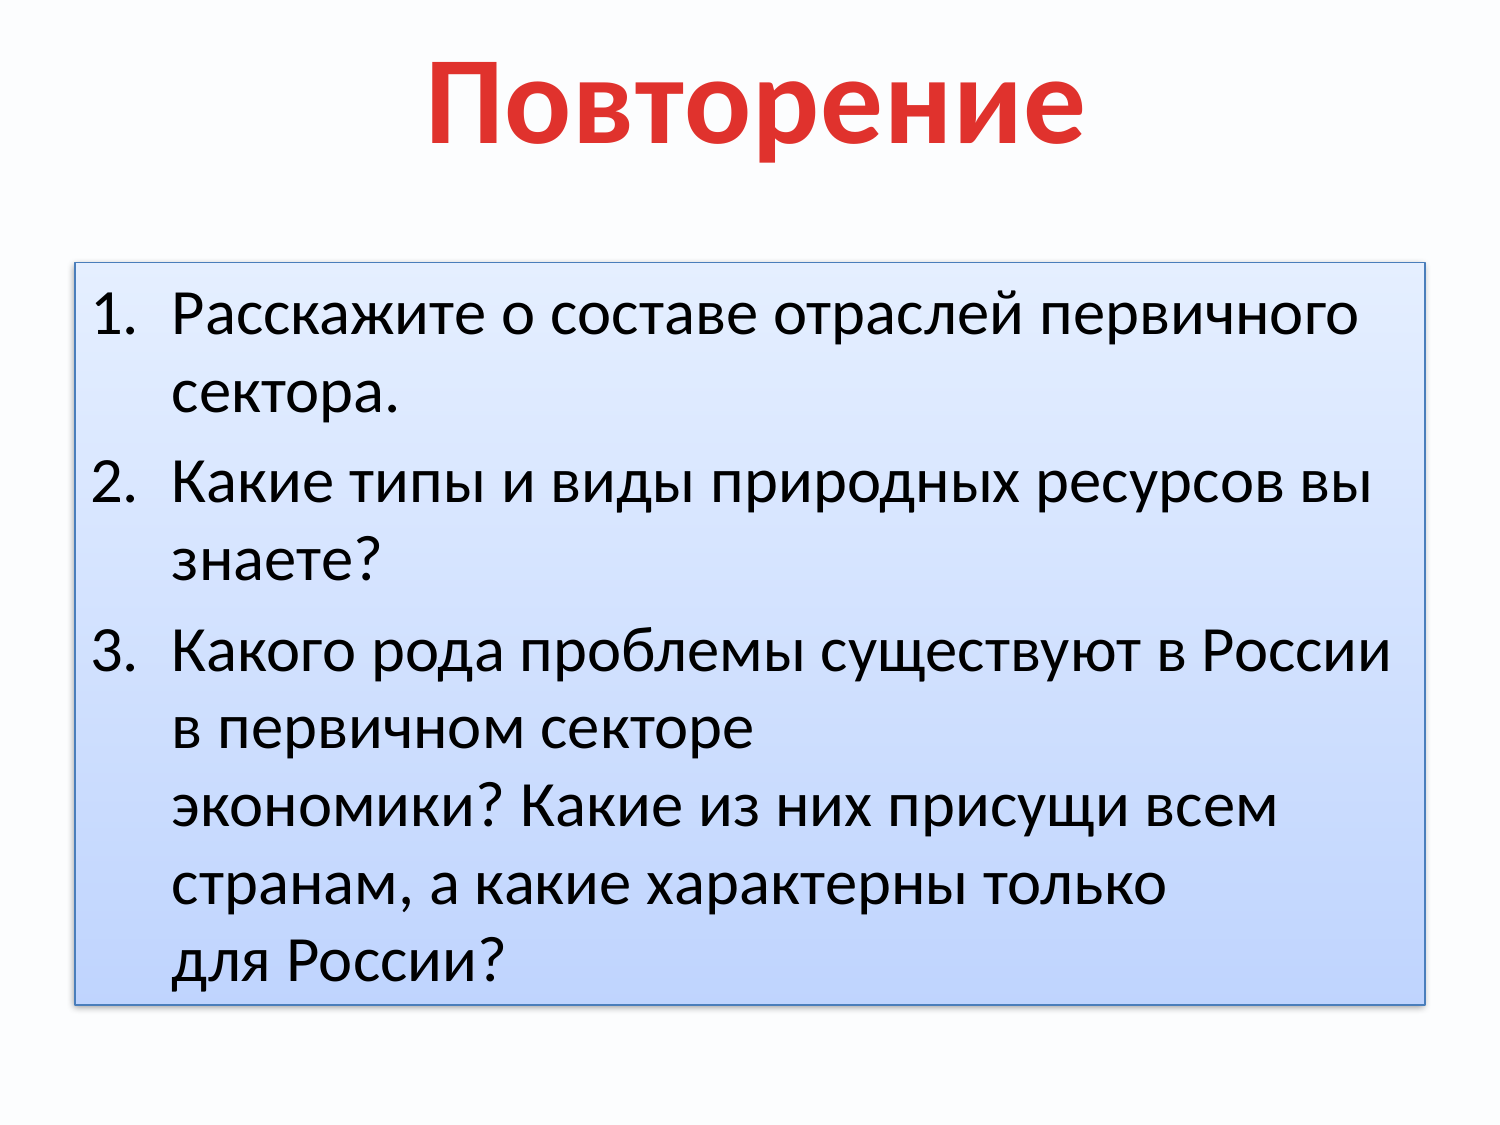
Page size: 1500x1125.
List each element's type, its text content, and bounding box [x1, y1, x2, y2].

list Расскажите о составе отраслей первичного сектора. Какие типы и виды природных ресурсов вы знаете? Какого рода проблемы существуют в России в первичном секторе экономики? Какие из них присущи всем странам, а какие характерны только для России? [74, 262, 1426, 1006]
title Повторение [82, 0, 1432, 188]
